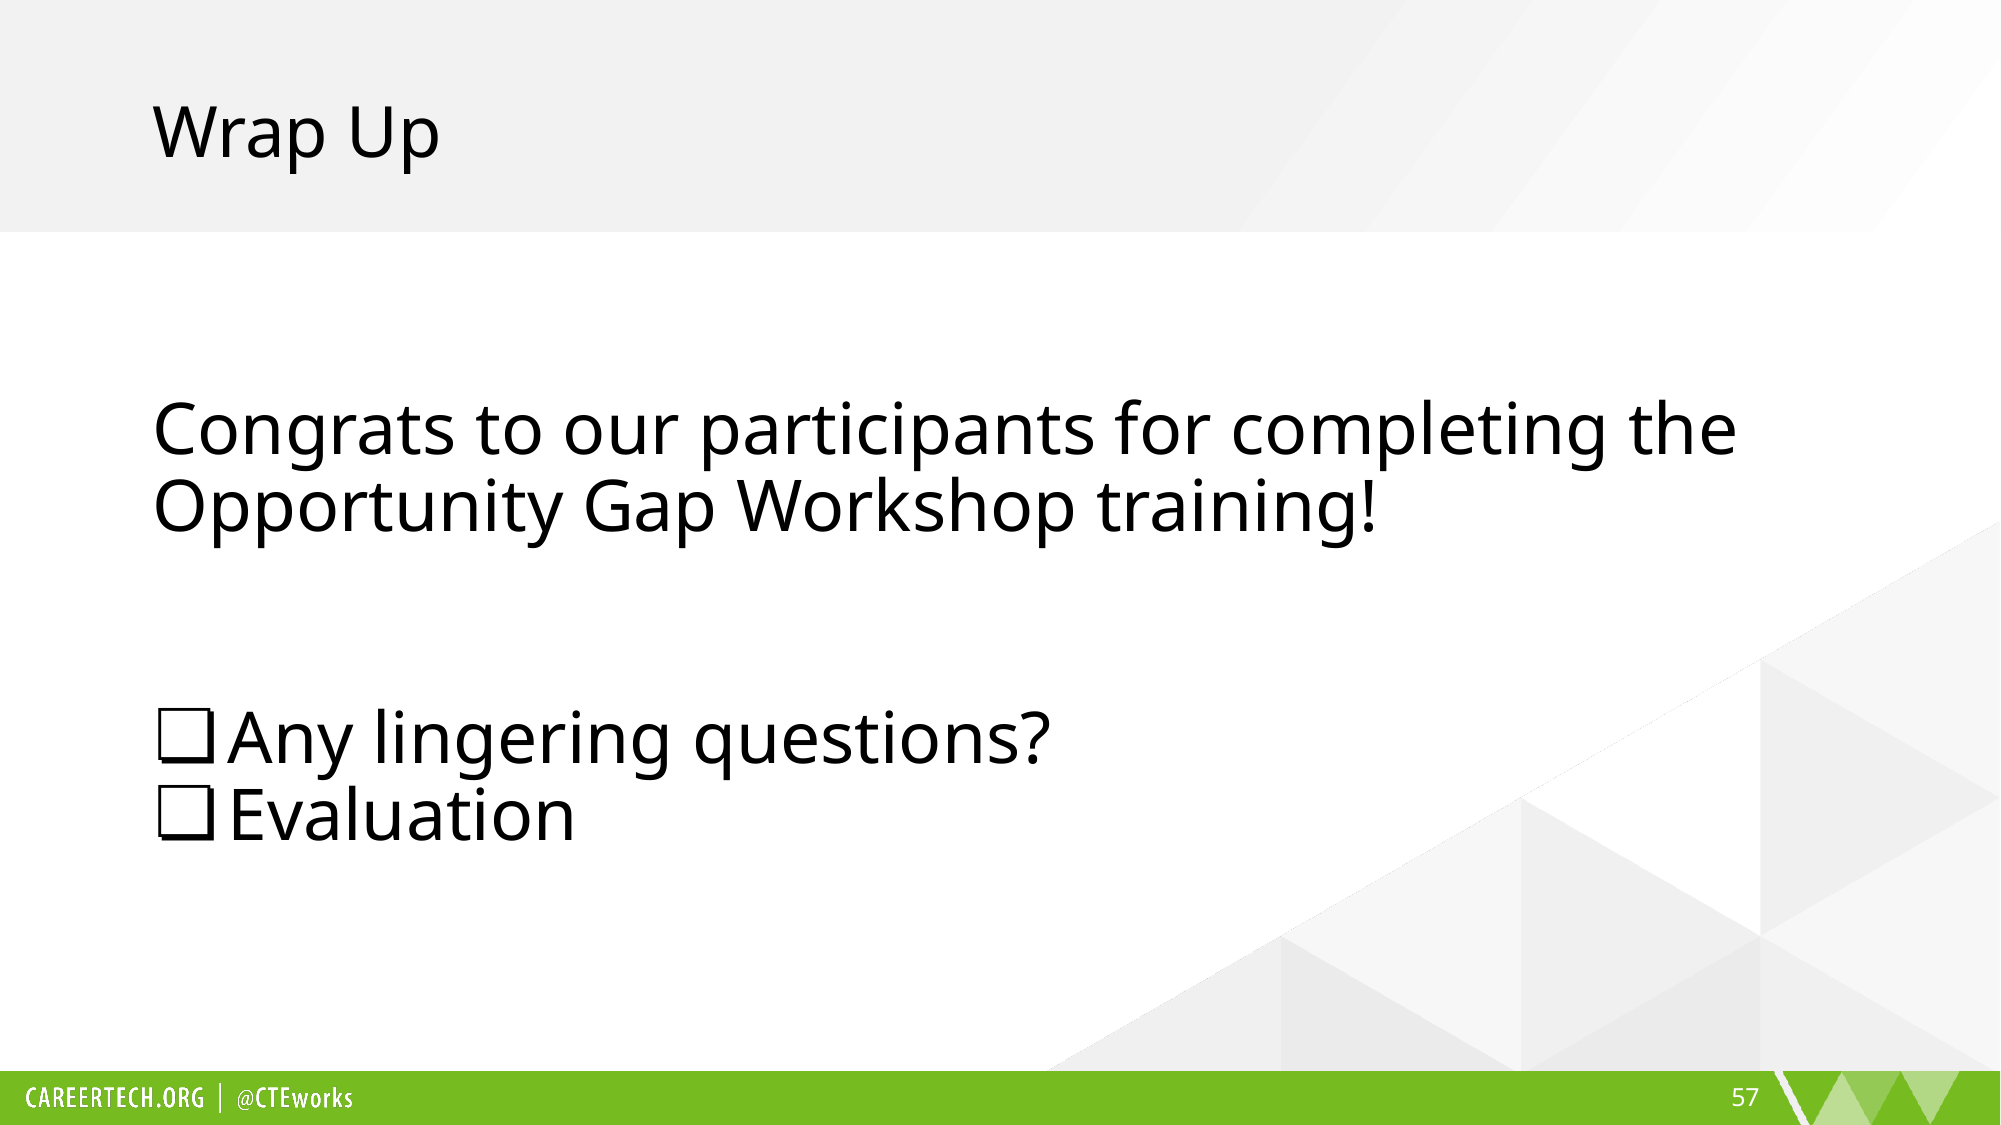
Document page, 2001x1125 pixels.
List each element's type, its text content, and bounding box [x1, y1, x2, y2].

list Congrats to our participants for completing the Opportunity Gap Workshop training! Any lingering questions? Evaluation [137, 299, 1863, 1074]
picture [0, 521, 2001, 1125]
slide_number 57 [1365, 1074, 1775, 1124]
title Wrap Up [137, 37, 1863, 232]
